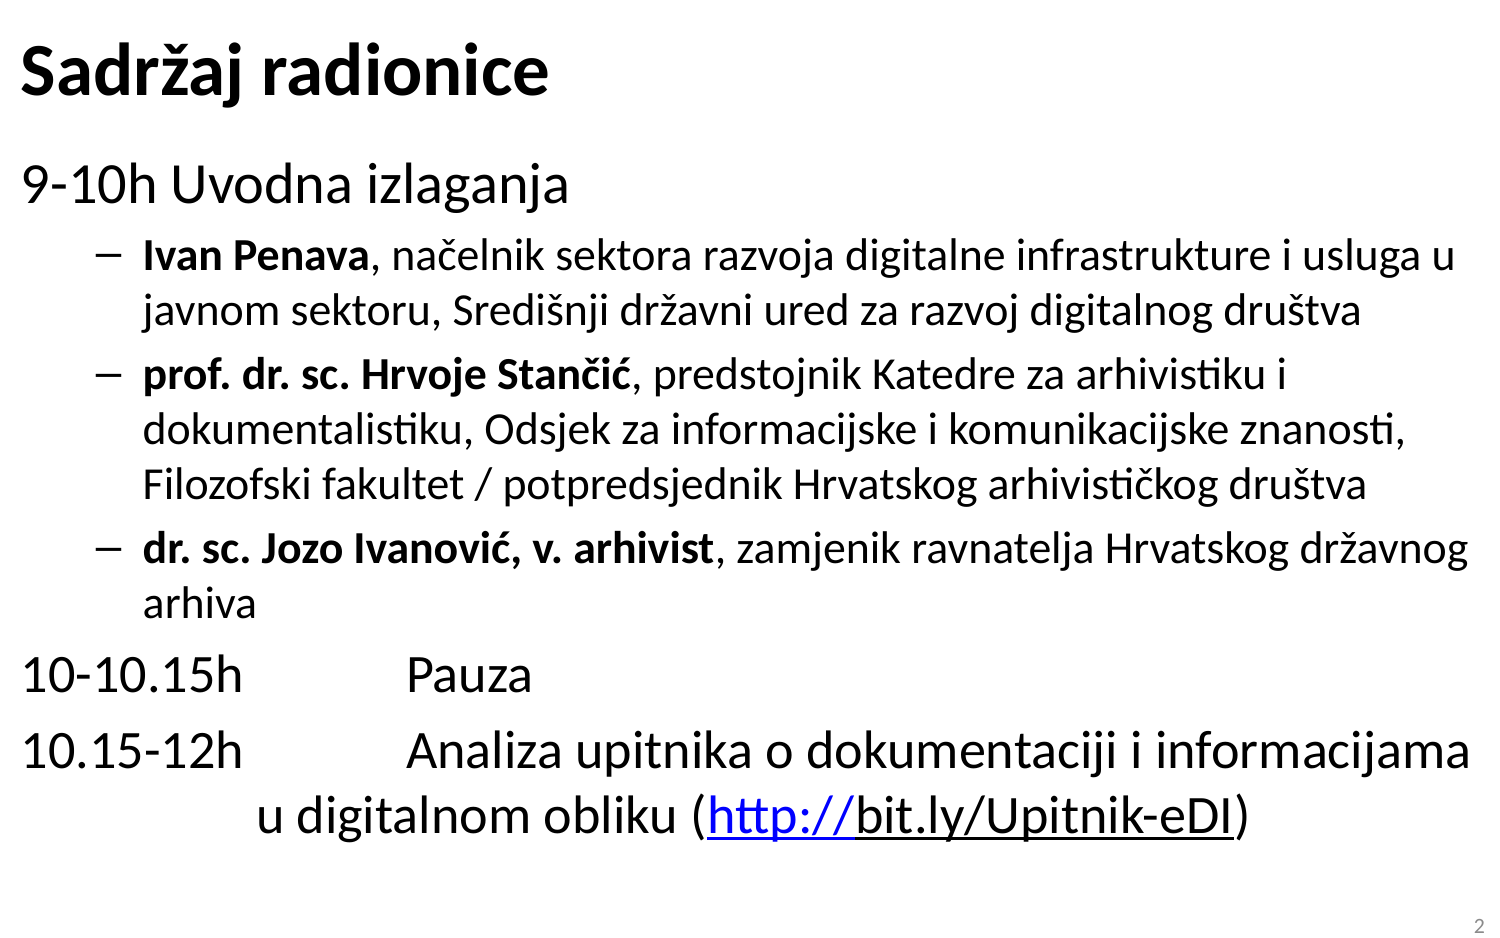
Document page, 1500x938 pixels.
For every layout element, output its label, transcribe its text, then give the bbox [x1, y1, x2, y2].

title Sadržaj radionice [5, 4, 1495, 127]
slide_number 2 [1399, 912, 1500, 938]
list 9-10h Uvodna izlaganja Ivan Penava, načelnik sektora razvoja digitalne infrastrukture i usluga u javnom sektoru, Središnji državni ured za razvoj digitalnog društva prof. dr. sc. Hrvoje Stančić, predstojnik Katedre za arhivistiku i dokumentalistiku, Odsjek za informacijske i komunikacijske znanosti, Filozofski fakultet / potpredsjednik Hrvatskog arhivističkog društva dr. sc. Jozo Ivanović, v. arhivist, zamjenik ravnatelja Hrvatskog državnog arhiva 10-10.15h Pauza 10.15-12h Analiza upitnika o dokumentaciji i informacijama u digitalnom obliku (http://bit.ly/Upitnik-eDI) [5, 138, 1495, 906]
